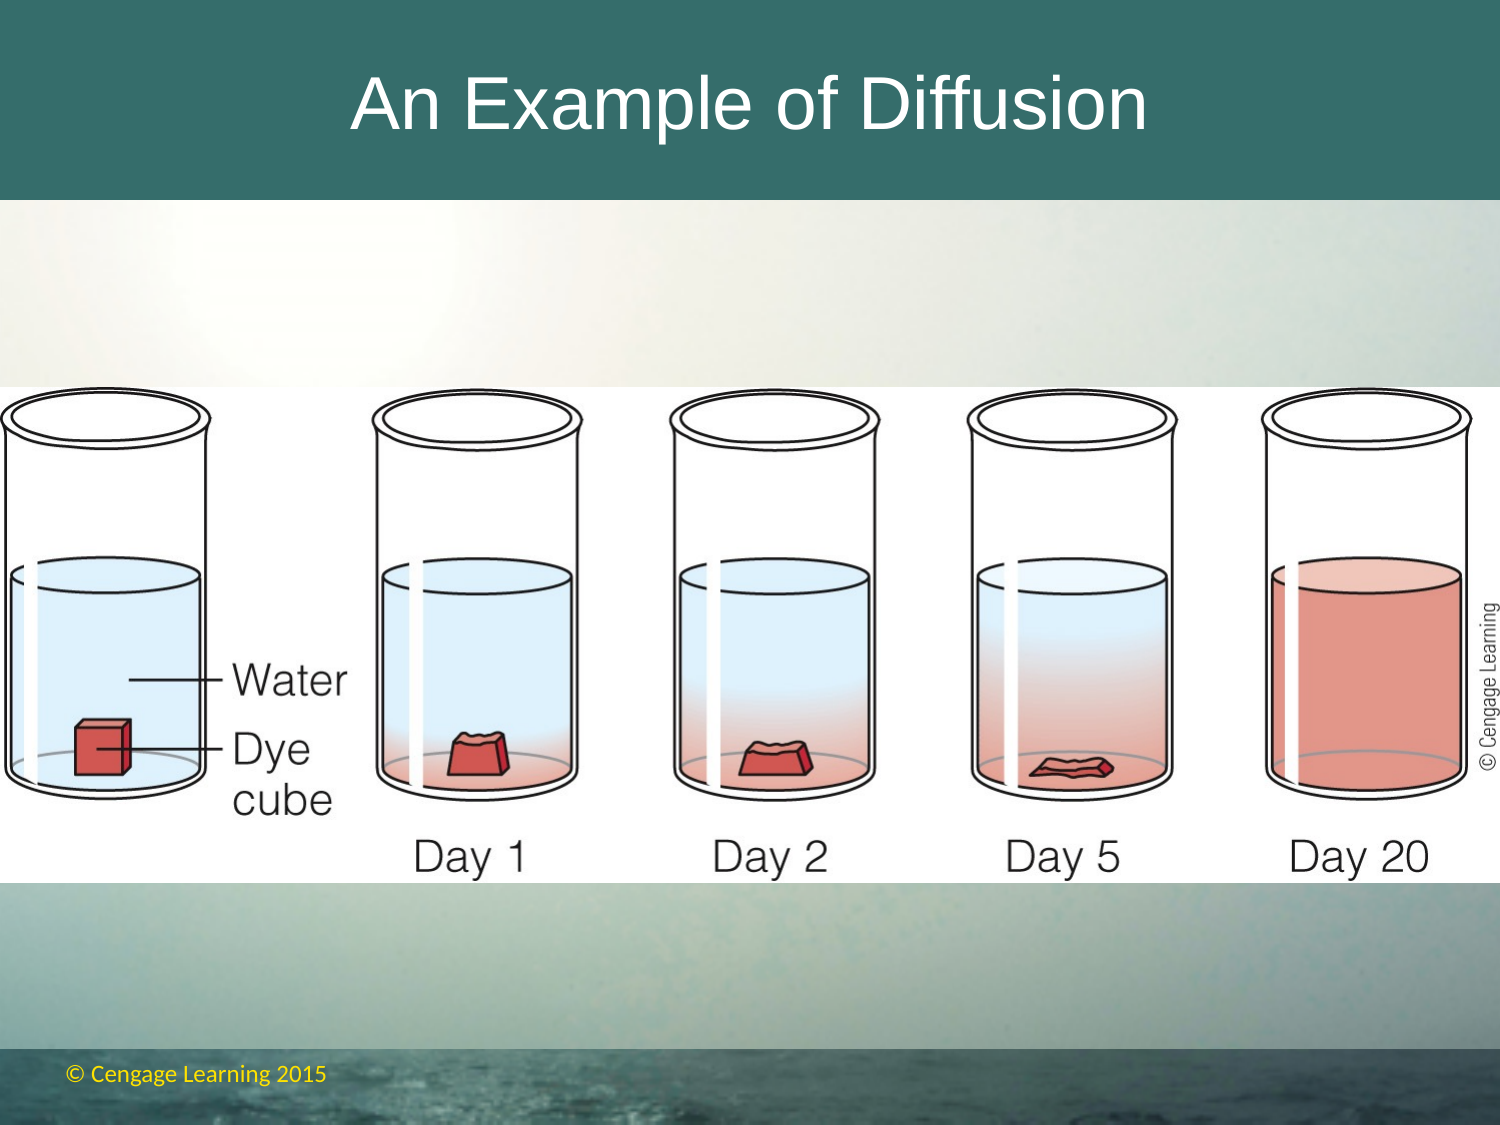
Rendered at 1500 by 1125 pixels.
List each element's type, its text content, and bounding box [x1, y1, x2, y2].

picture [0, 200, 1500, 1125]
title An Example of Diffusion [0, 0, 1500, 200]
